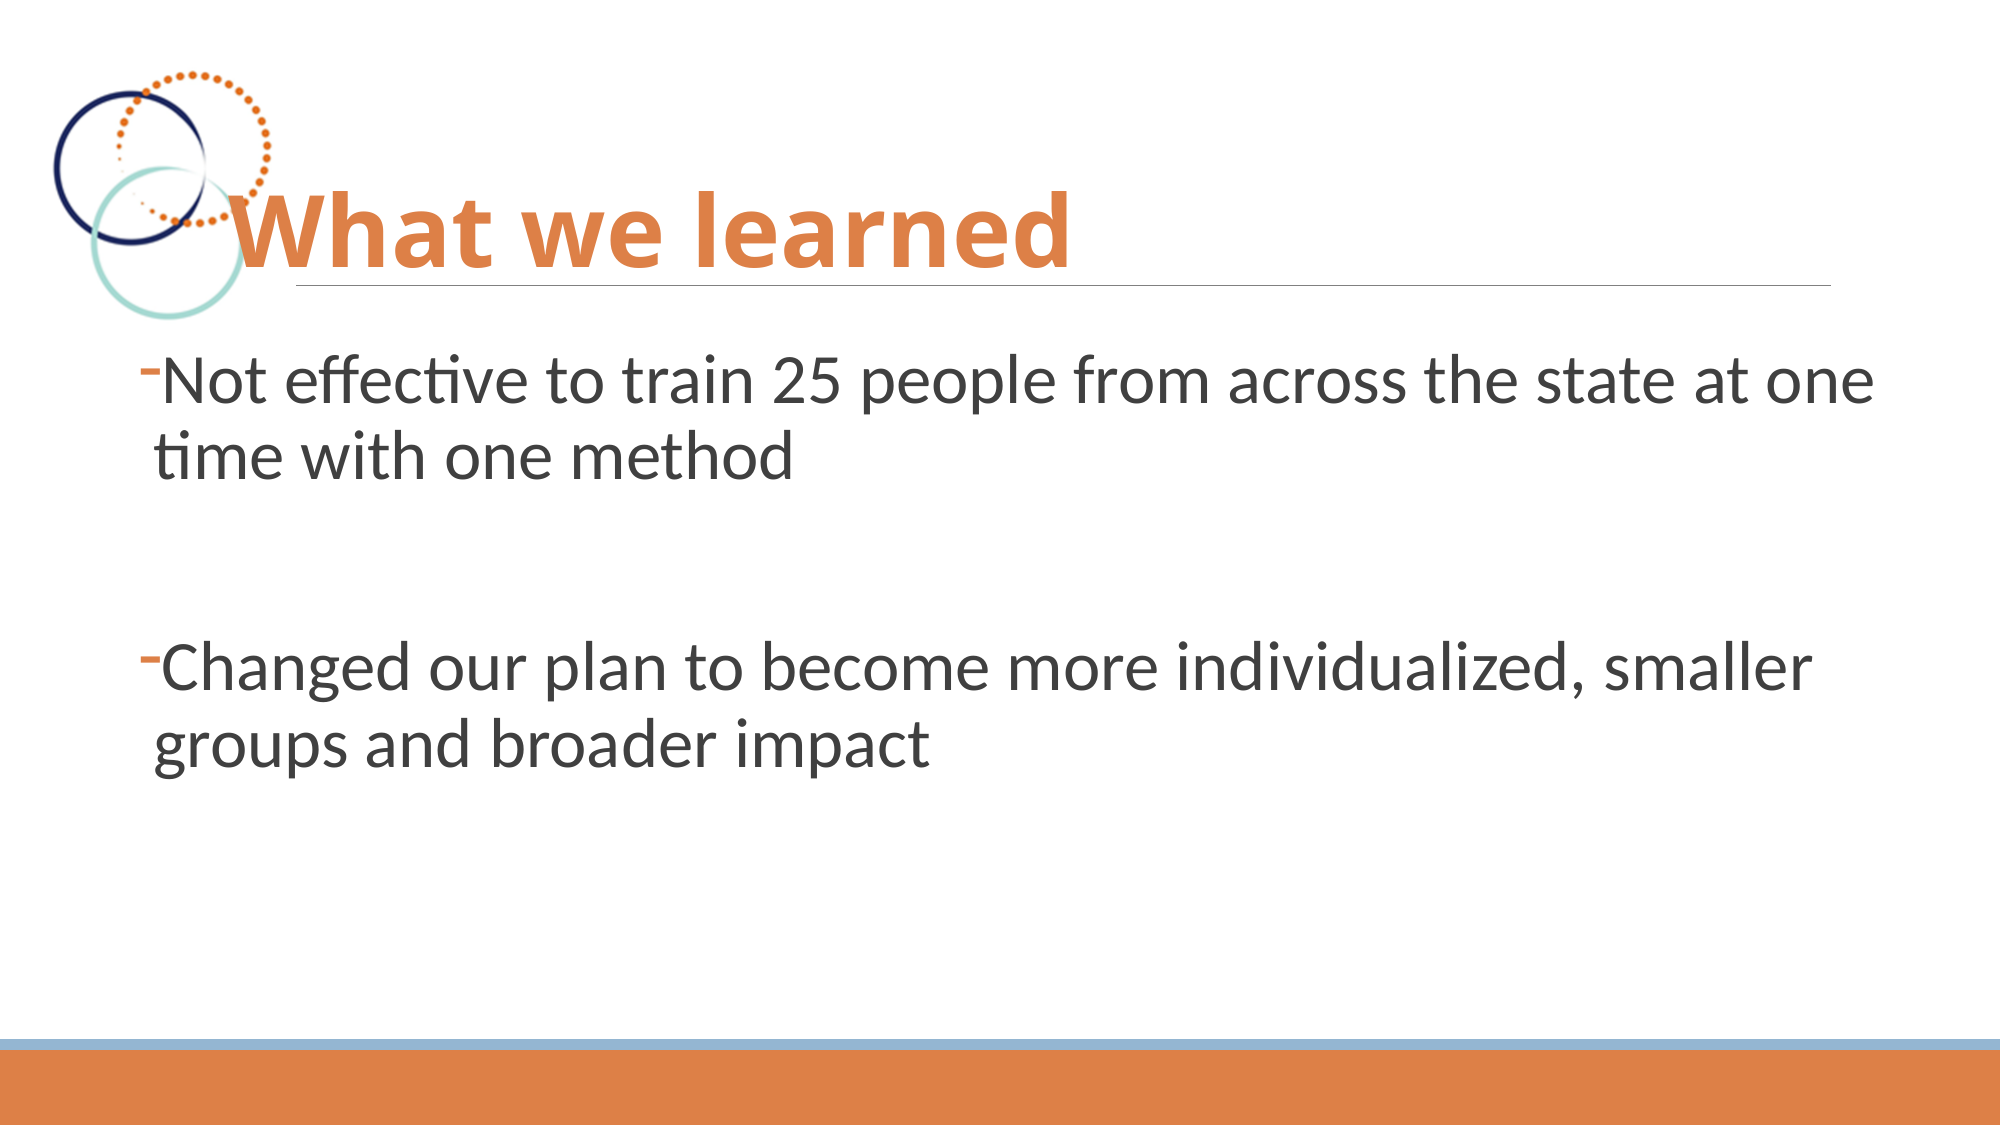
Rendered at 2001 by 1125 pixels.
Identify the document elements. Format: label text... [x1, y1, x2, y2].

list Not effective to train 25 people from across the state at one time with one method Changed our plan to become more individualized, smaller groups and broader impact [138, 334, 1972, 943]
text_box What we learned [305, 159, 1091, 295]
picture [27, 60, 297, 330]
